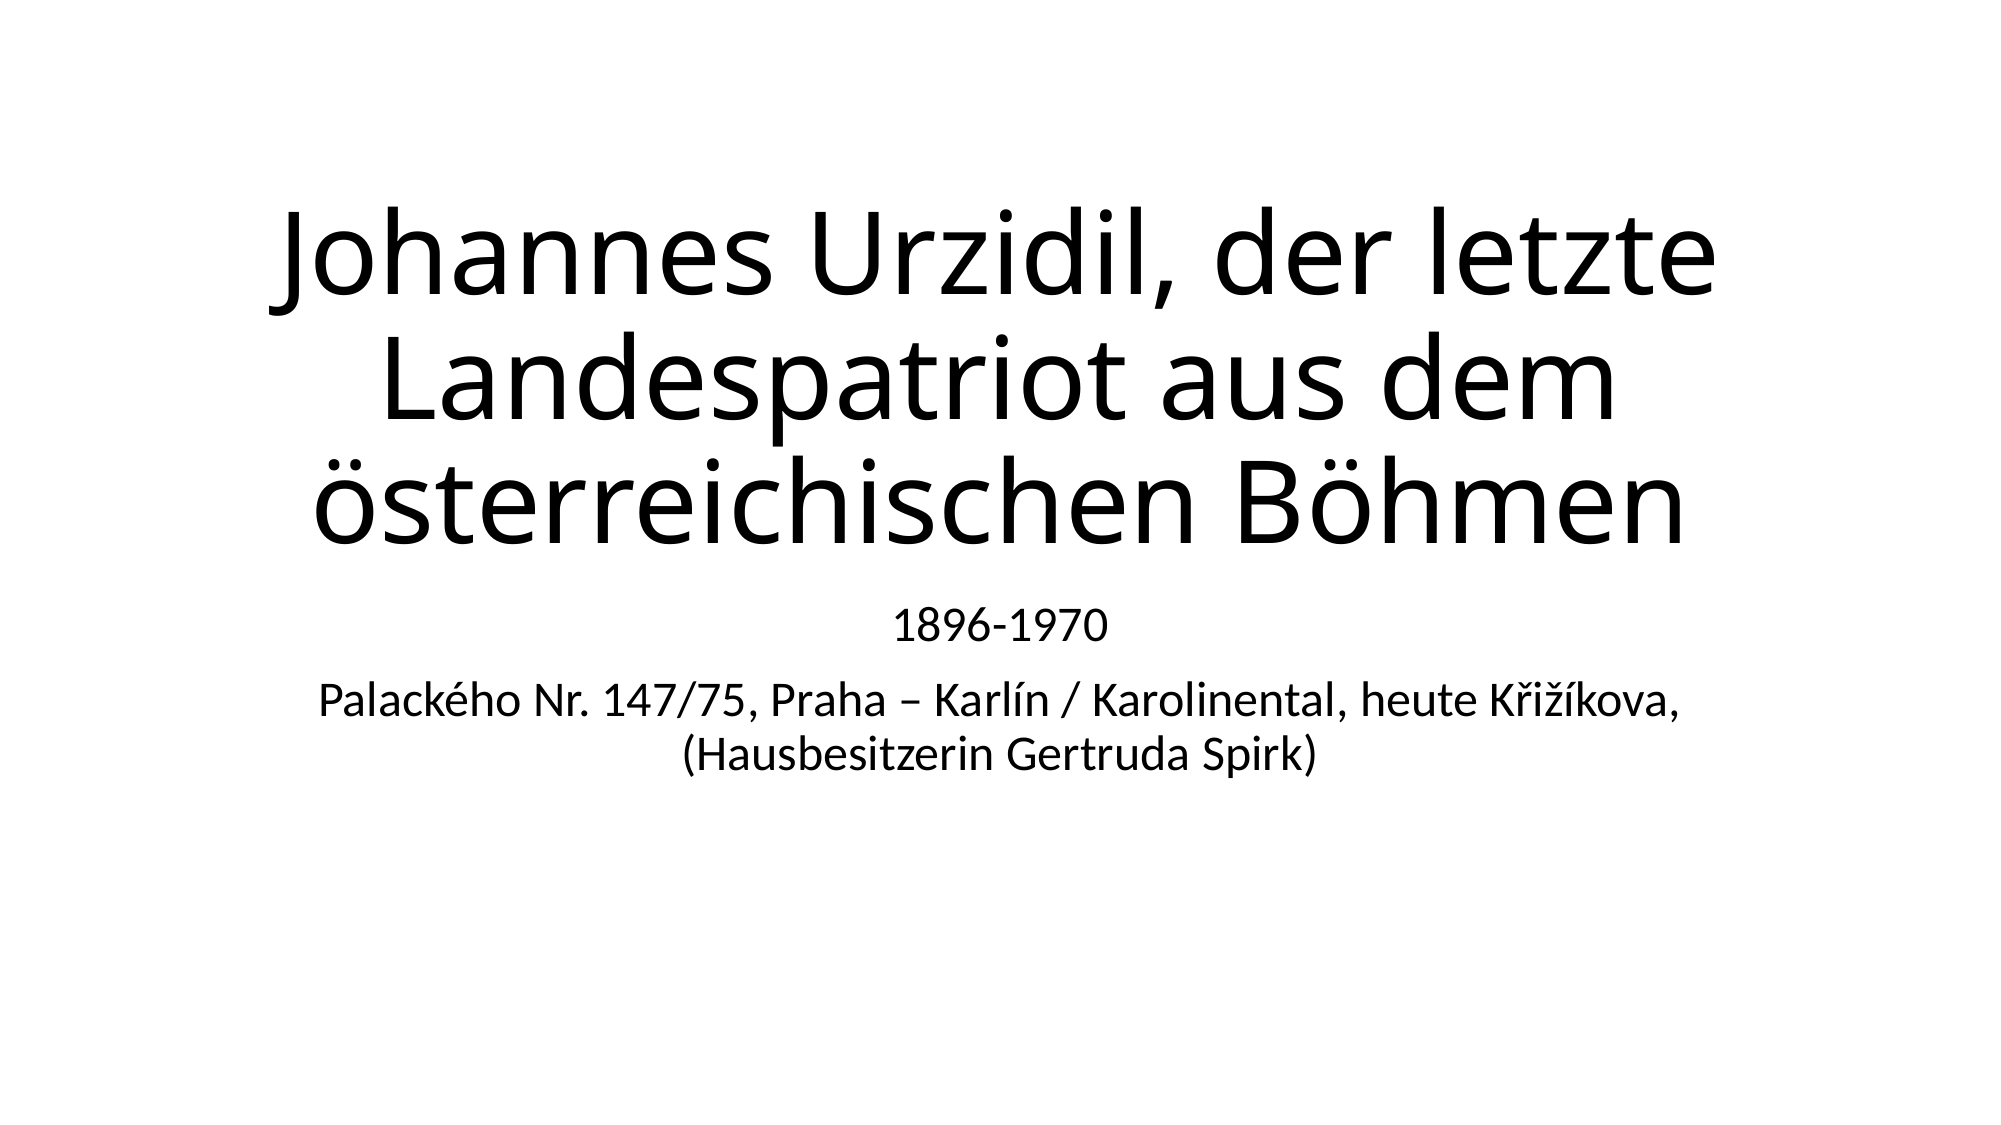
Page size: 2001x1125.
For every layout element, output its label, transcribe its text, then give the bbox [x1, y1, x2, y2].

subtitle 1896-1970 Palackého Nr. 147/75, Praha – Karlín / Karolinental, heute Křižíkova, (Hausbesitzerin Gertruda Spirk) [249, 590, 1750, 863]
title Johannes Urzidil, der letzte Landespatriot aus dem österreichischen Böhmen [249, 184, 1750, 576]
